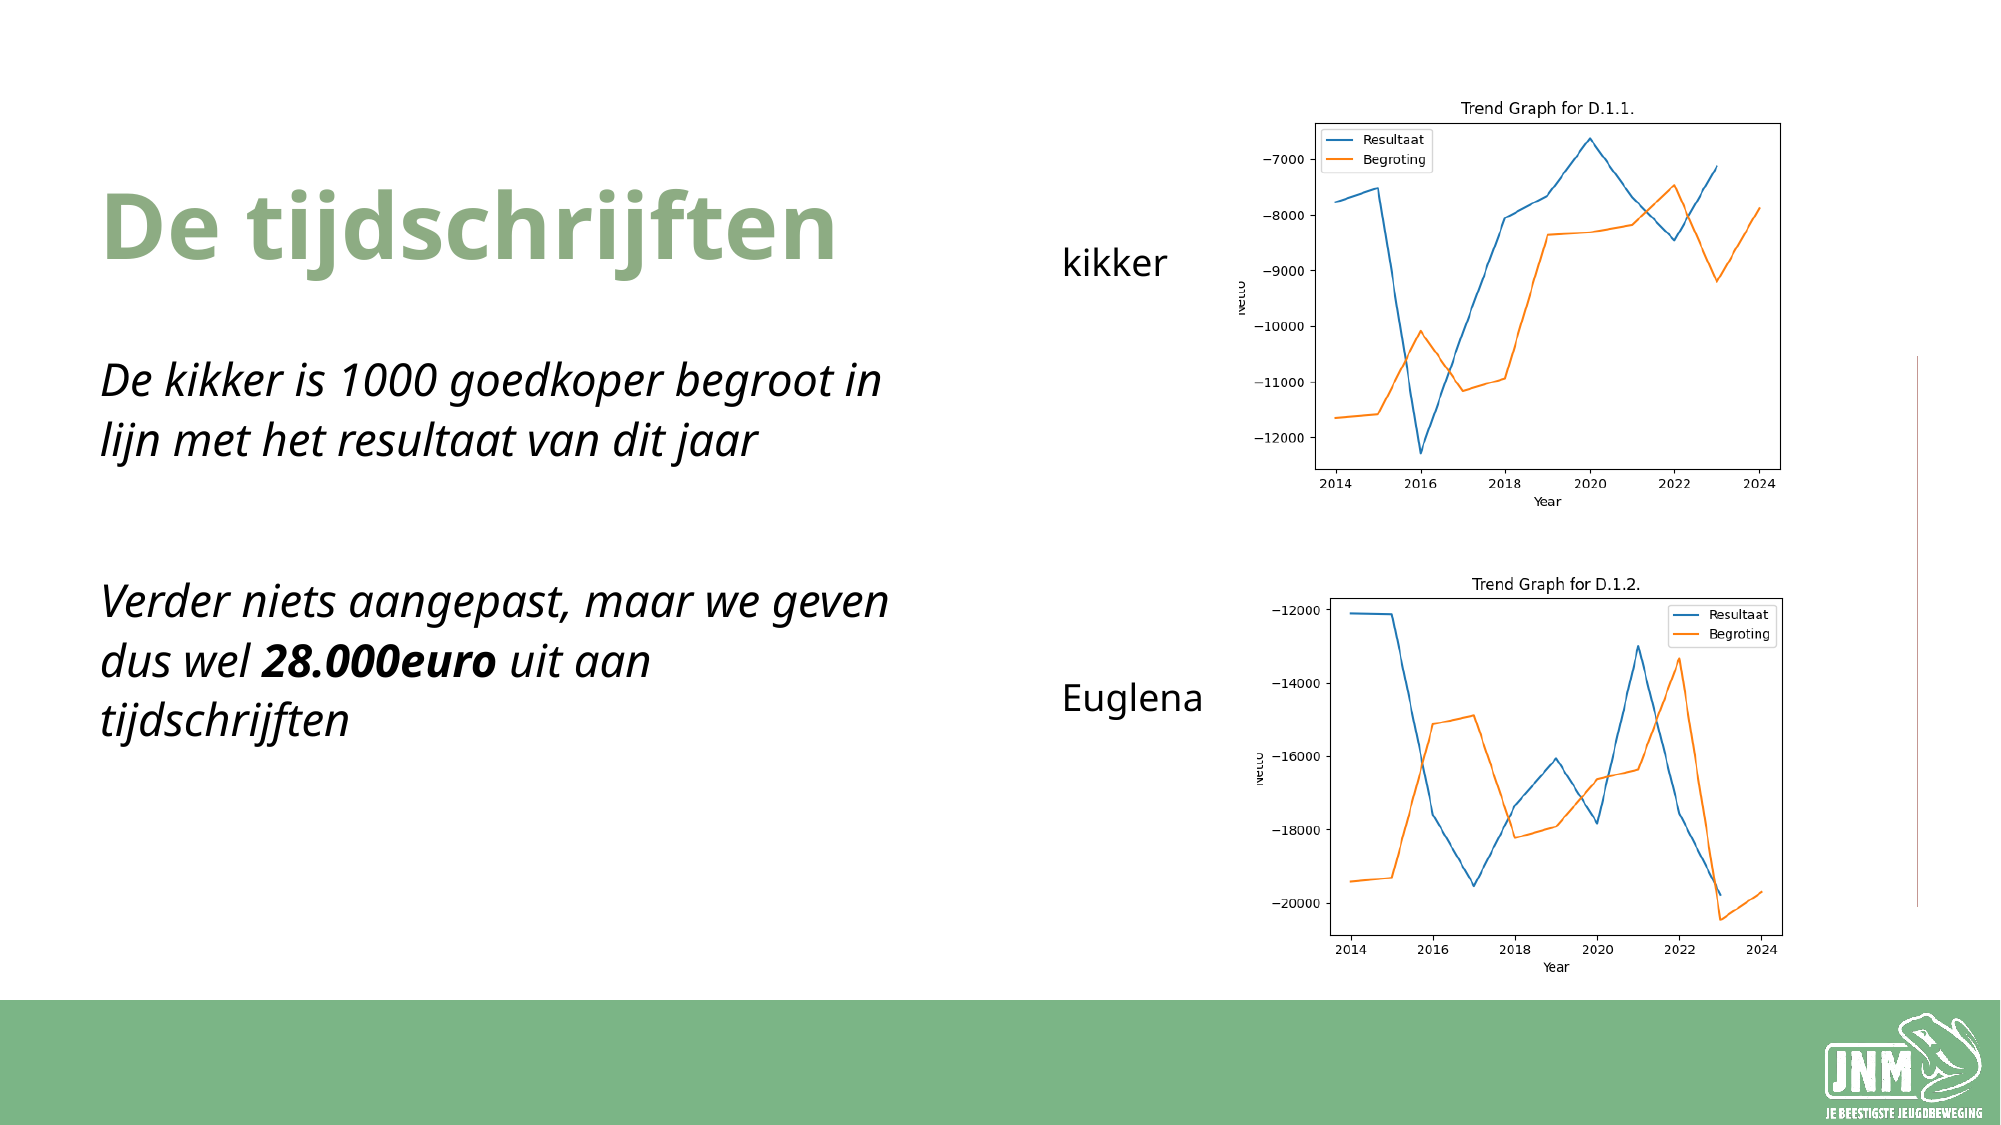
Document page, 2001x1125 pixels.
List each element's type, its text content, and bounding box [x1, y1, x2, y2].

picture [1239, 68, 1840, 518]
picture [1257, 545, 1840, 983]
picture [1806, 997, 2000, 1125]
list De kikker is 1000 goedkoper begroot in lijn met het resultaat van dit jaar Verder niets aangepast, maar we geven dus wel 28.000euro uit aan tijdschrijften [84, 338, 909, 754]
title De tijdschrijften [84, 160, 909, 338]
text_box Euglena [1046, 666, 1219, 772]
text_box kikker [1047, 231, 1184, 291]
